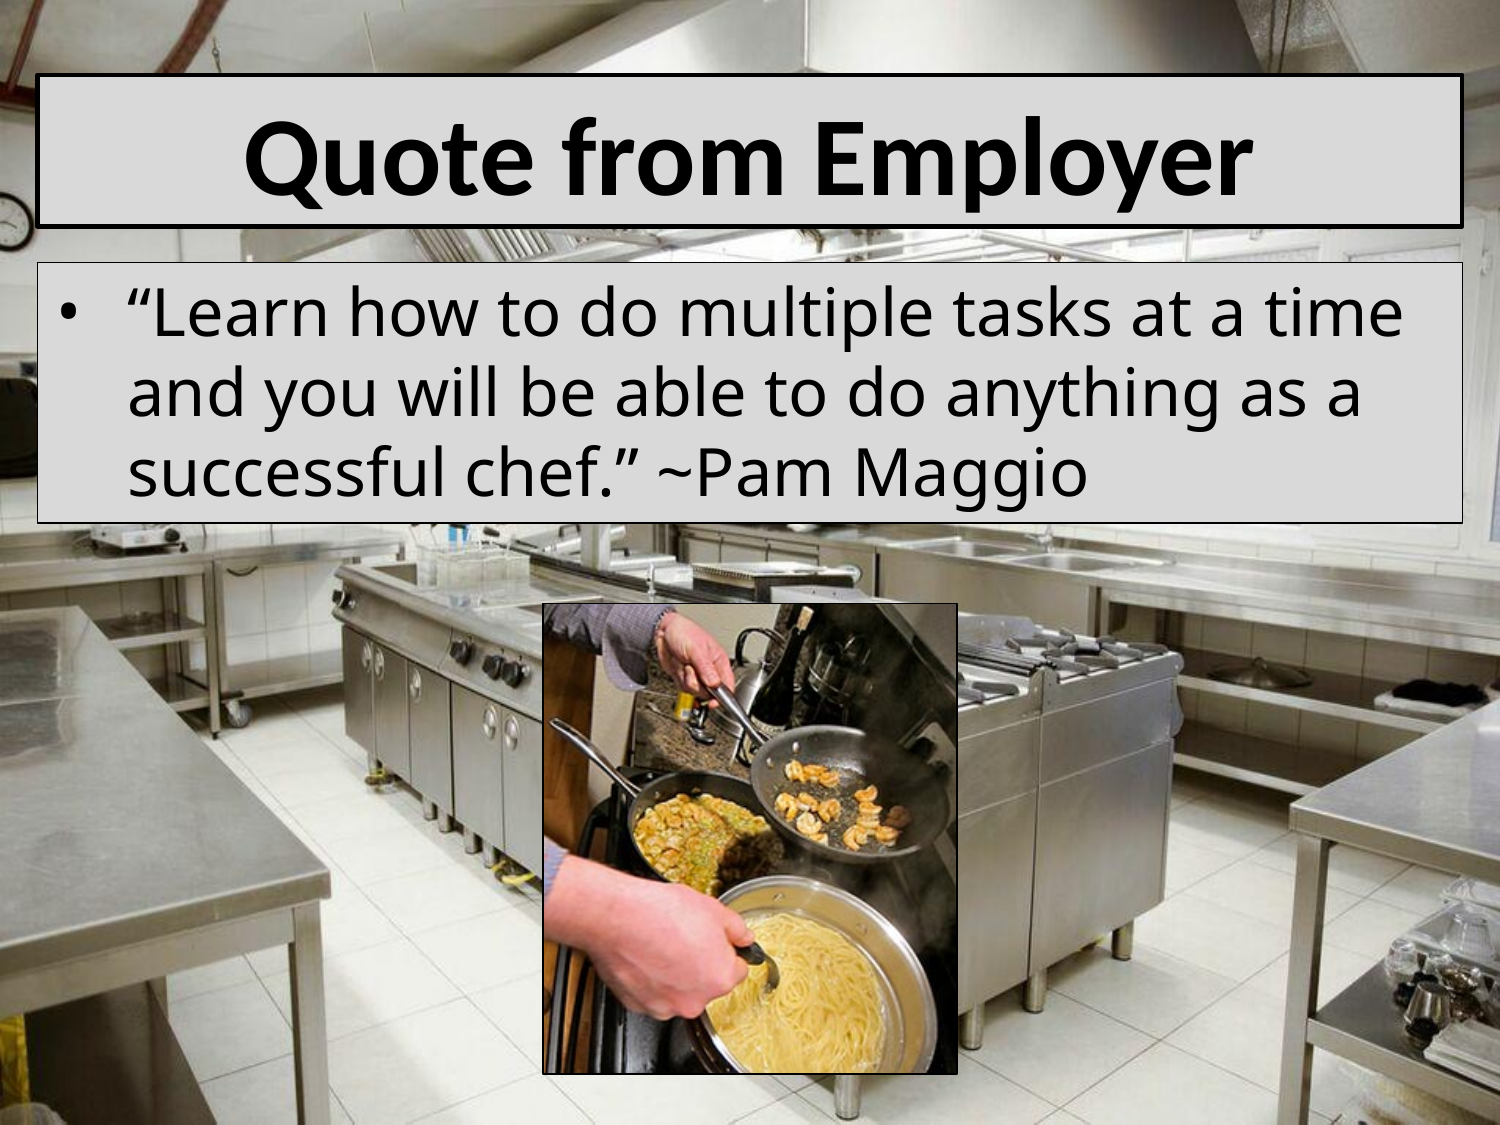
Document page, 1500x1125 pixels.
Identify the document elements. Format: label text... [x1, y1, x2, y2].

picture [0, 0, 1500, 1125]
text_box Quote from Employer [37, 75, 1463, 227]
list “Learn how to do multiple tasks at a time and you will be able to do anything as a successful chef.” ~Pam Maggio [37, 262, 1463, 523]
